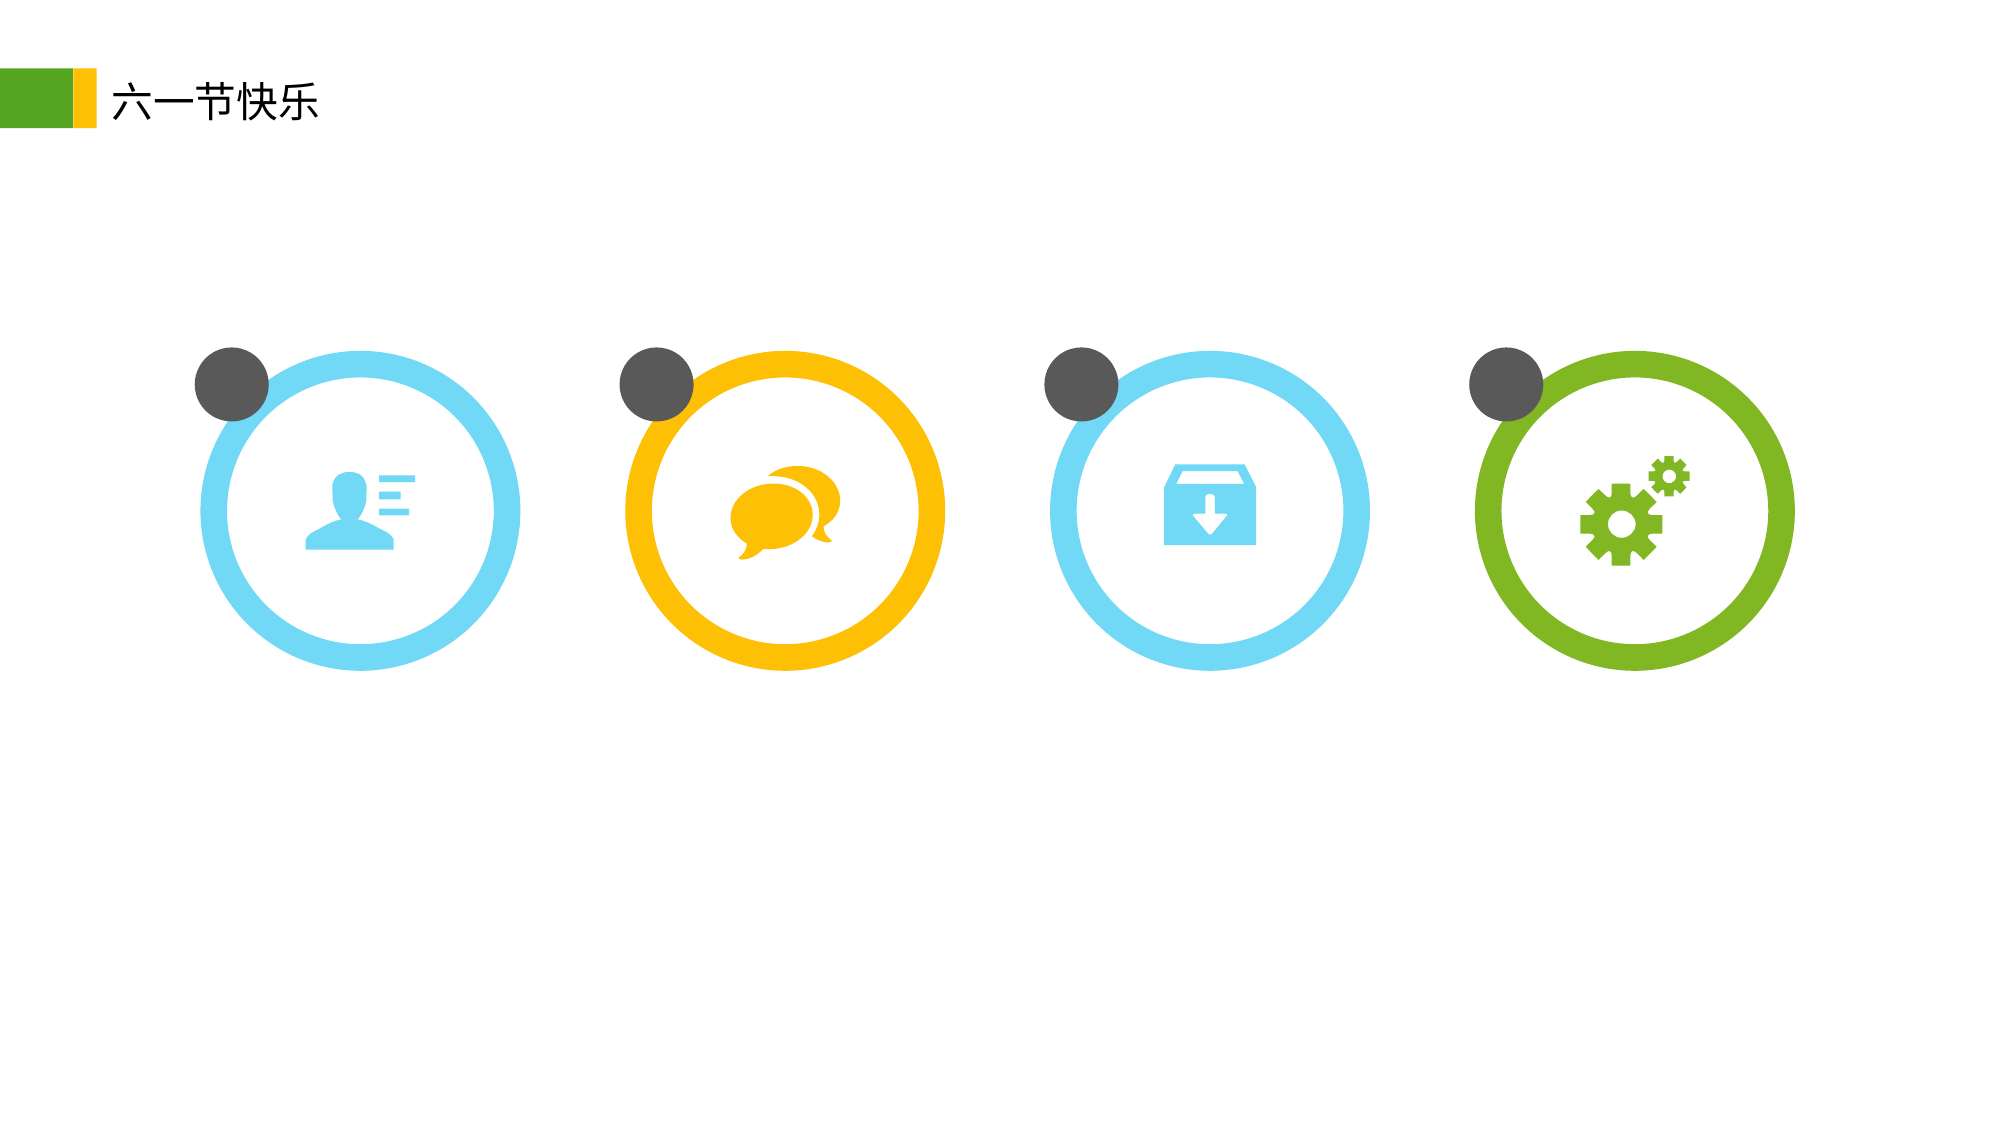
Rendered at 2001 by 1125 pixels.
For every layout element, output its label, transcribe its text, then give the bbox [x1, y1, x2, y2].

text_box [728, 464, 843, 560]
text_box 六一节快乐 [96, 68, 402, 134]
text_box [213, 364, 508, 658]
text_box [638, 364, 932, 658]
text_box [0, 67, 72, 129]
text_box [72, 67, 98, 129]
text_box [1063, 364, 1357, 658]
text_box [1164, 464, 1257, 546]
text_box [1488, 364, 1782, 658]
text_box [1469, 347, 1544, 422]
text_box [305, 471, 416, 550]
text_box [1580, 456, 1690, 566]
text_box [619, 347, 694, 422]
text_box [194, 347, 269, 422]
text_box [1044, 347, 1119, 422]
